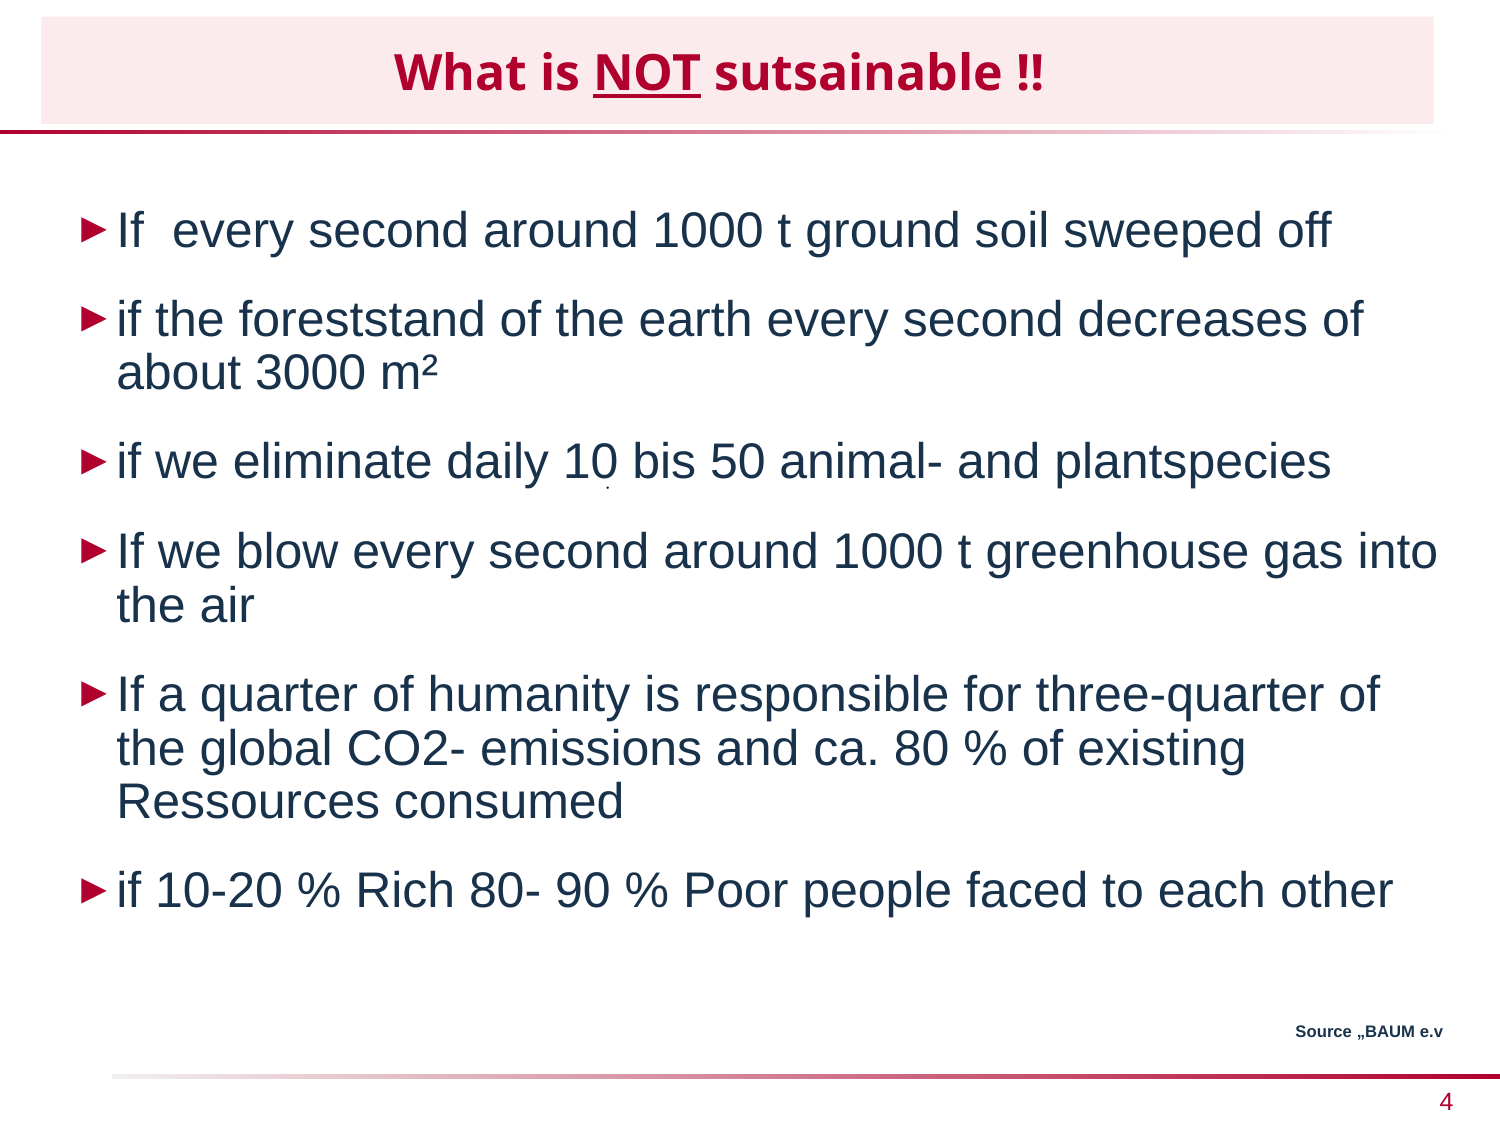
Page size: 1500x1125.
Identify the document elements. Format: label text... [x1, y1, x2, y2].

title What is NOT sutsainable !! [41, 16, 1434, 124]
list If every second around 1000 t ground soil sweeped off if the foreststand of the earth every second decreases of about 3000 m² if we eliminate daily 10 bis 50 animal- and plantspecies If we blow every second around 1000 t greenhouse gas into the air If a quarter of humanity is responsible for three-quarter of the global CO2- emissions and ca. 80 % of existing Ressources consumed if 10-20 % Rich 80- 90 % Poor people faced to each other [58, 196, 1463, 1050]
text_box Source „BAUM e.v [1280, 1013, 1459, 1049]
